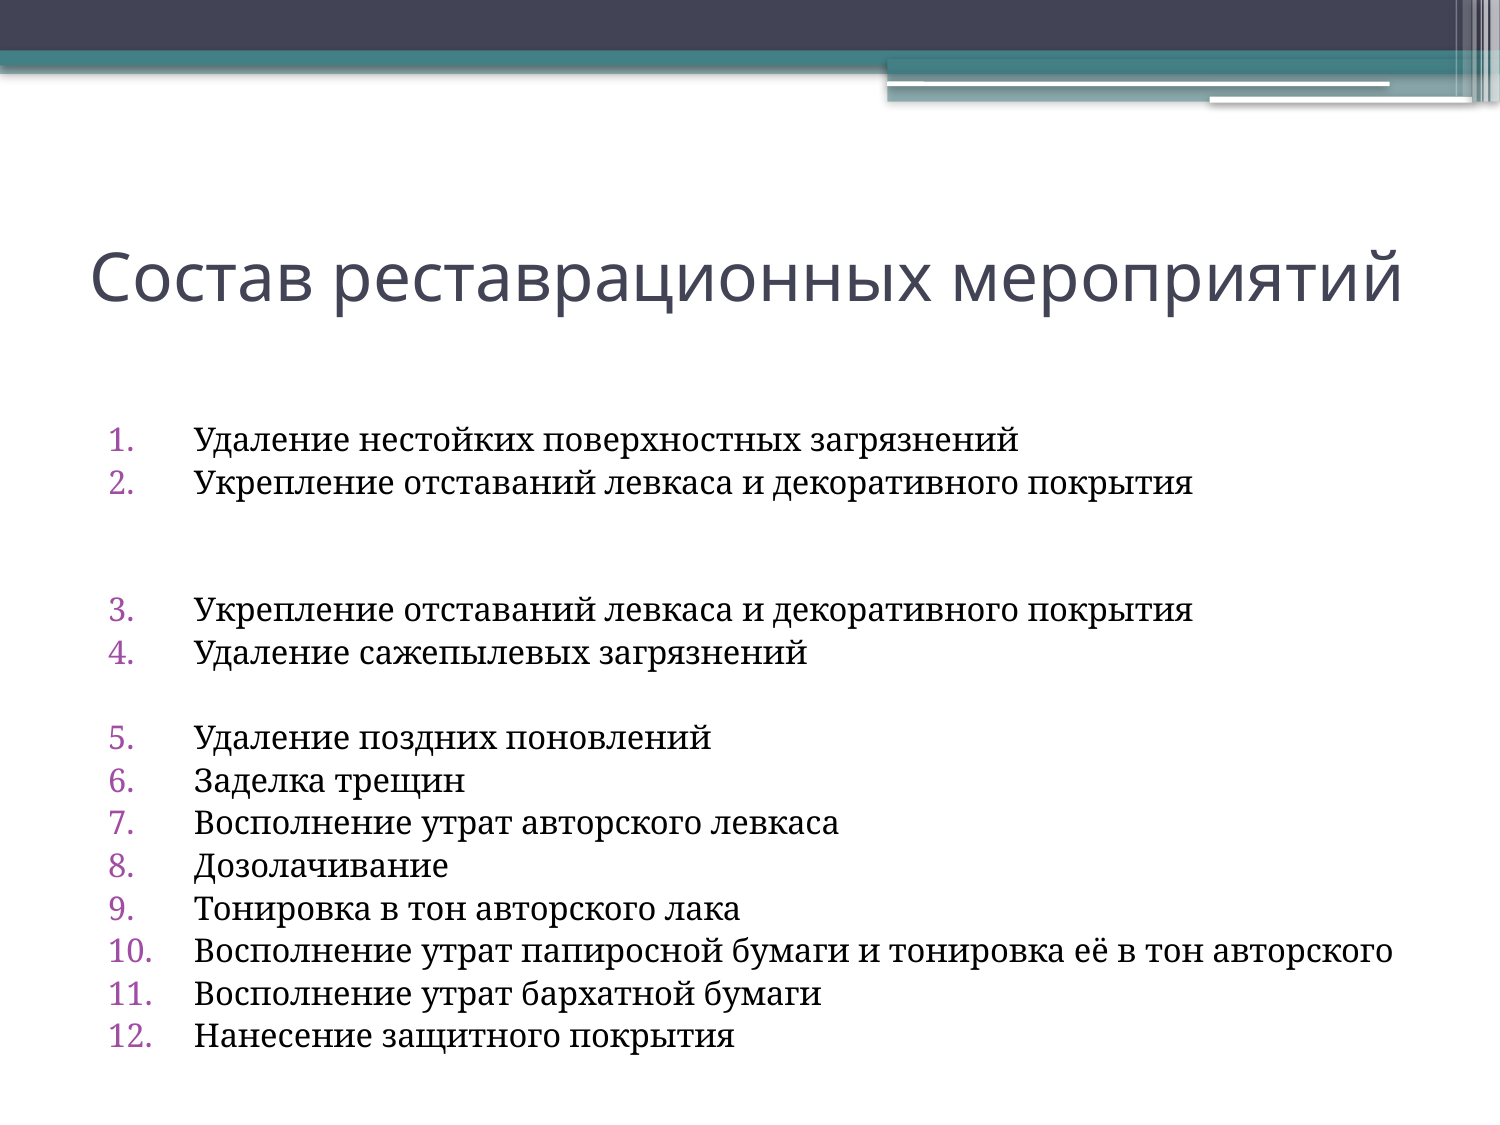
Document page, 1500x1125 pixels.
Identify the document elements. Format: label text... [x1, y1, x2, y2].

list Удаление нестойких поверхностных загрязнений Укрепление отставаний левкаса и декоративного покрытия Укрепление отставаний левкаса и декоративного покрытия Удаление сажепылевых загрязнений Удаление поздних поновлений Заделка трещин Восполнение утрат авторского левкаса Дозолачивание Тонировка в тон авторского лака Восполнение утрат папиросной бумаги и тонировка её в тон авторского Восполнение утрат бархатной бумаги Нанесение защитного покрытия [75, 368, 1425, 1079]
title Состав реставрационных мероприятий [75, 187, 1425, 363]
